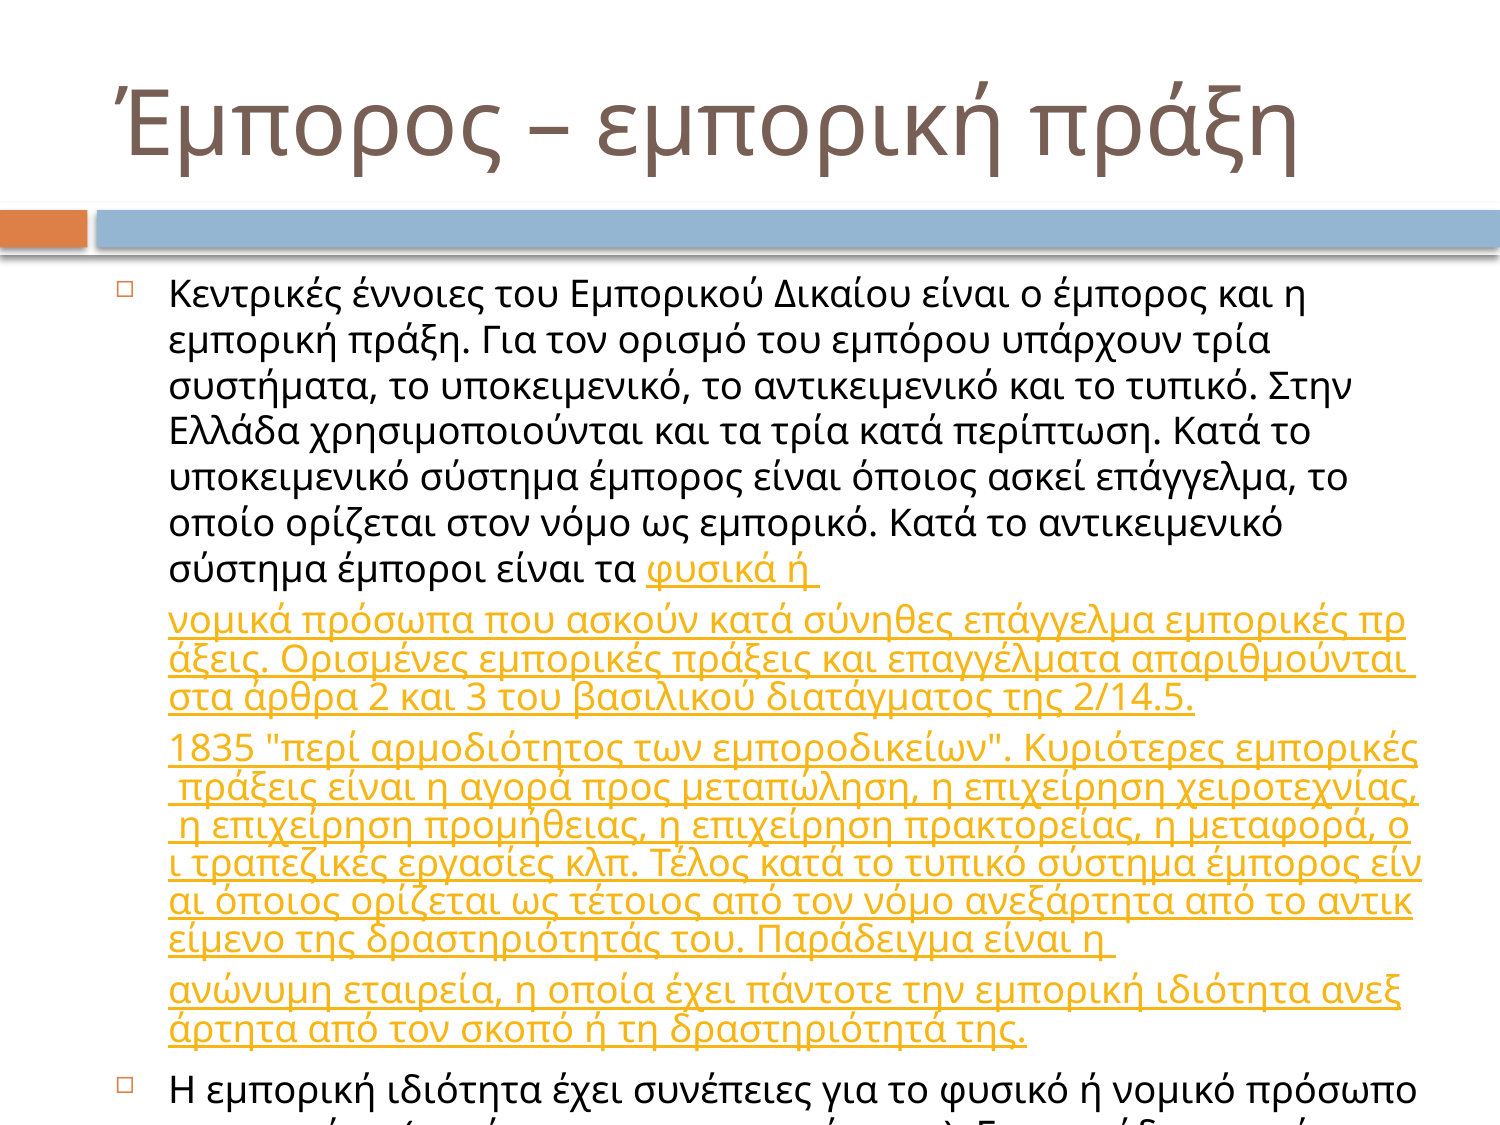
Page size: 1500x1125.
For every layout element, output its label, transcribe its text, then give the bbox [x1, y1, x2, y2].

title Έμπορος – εμπορική πράξη [100, 37, 1438, 200]
list Κεντρικές έννοιες του Εμπορικού Δικαίου είναι ο έμπορος και η εμπορική πράξη. Για τον ορισμό του εμπόρου υπάρχουν τρία συστήματα, το υποκειμενικό, το αντικειμενικό και το τυπικό. Στην Ελλάδα χρησιμοποιούνται και τα τρία κατά περίπτωση. Κατά το υποκειμενικό σύστημα έμπορος είναι όποιος ασκεί επάγγελμα, το οποίο ορίζεται στον νόμο ως εμπορικό. Κατά το αντικειμενικό σύστημα έμποροι είναι τα φυσικά ή νομικά πρόσωπα που ασκούν κατά σύνηθες επάγγελμα εμπορικές πράξεις. Ορισμένες εμπορικές πράξεις και επαγγέλματα απαριθμούνται στα άρθρα 2 και 3 του βασιλικού διατάγματος της 2/14.5.1835 "περί αρμοδιότητος των εμποροδικείων". Κυριότερες εμπορικές πράξεις είναι η αγορά προς μεταπώληση, η επιχείρηση χειροτεχνίας, η επιχείρηση προμήθειας, η επιχείρηση πρακτορείας, η μεταφορά, οι τραπεζικές εργασίες κλπ. Τέλος κατά το τυπικό σύστημα έμπορος είναι όποιος ορίζεται ως τέτοιος από τον νόμο ανεξάρτητα από το αντικείμενο της δραστηριότητάς του. Παράδειγμα είναι η ανώνυμη εταιρεία, η οποία έχει πάντοτε την εμπορική ιδιότητα ανεξάρτητα από τον σκοπό ή τη δραστηριότητά της. Η εμπορική ιδιότητα έχει συνέπειες για το φυσικό ή νομικό πρόσωπο που την έχει (συνέπειες της εμπορικότητας). Για παράδειγμα μόνο έμπορος μπορεί να κηρυχθεί σε πτώχευση, για τα εμπορικά χρέη ισχύει ο ανατοκισμός (τόκος τόκου), μπορεί να διαταχθεί προσωποκράτηση για εμπορικά χρέη κλπ. [100, 262, 1438, 1000]
